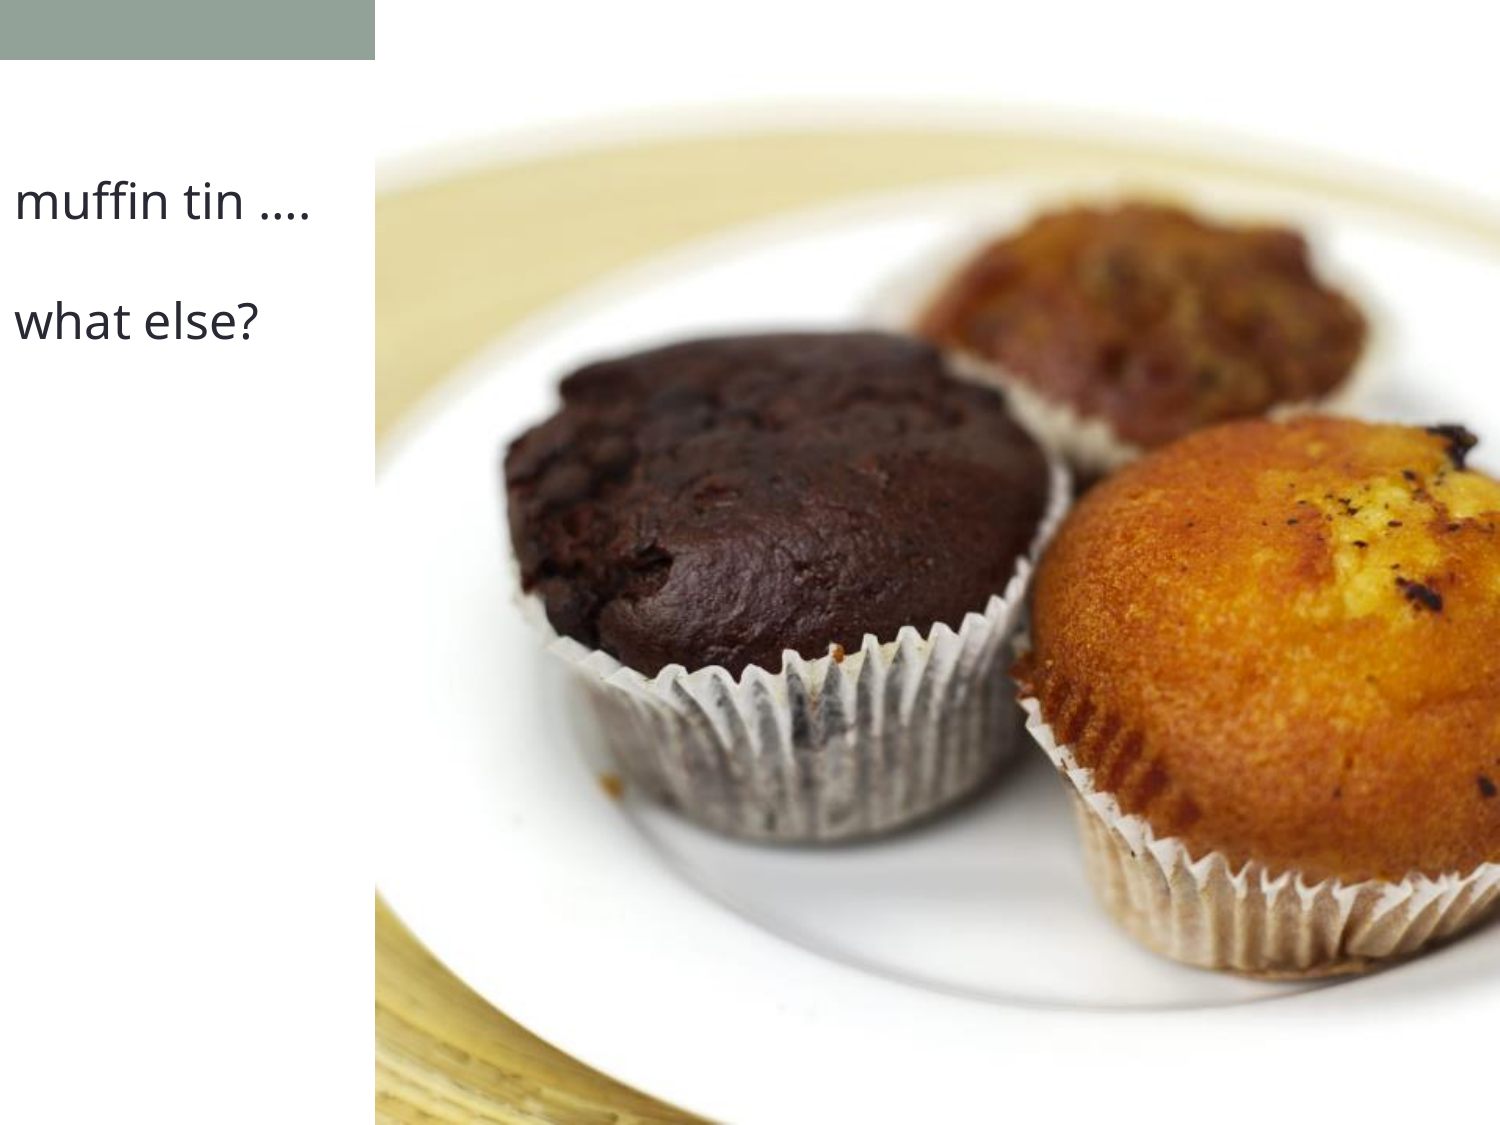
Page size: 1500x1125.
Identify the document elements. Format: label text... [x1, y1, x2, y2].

text_box muffin tin …. what else? [0, 162, 372, 358]
picture [374, 0, 1500, 1125]
